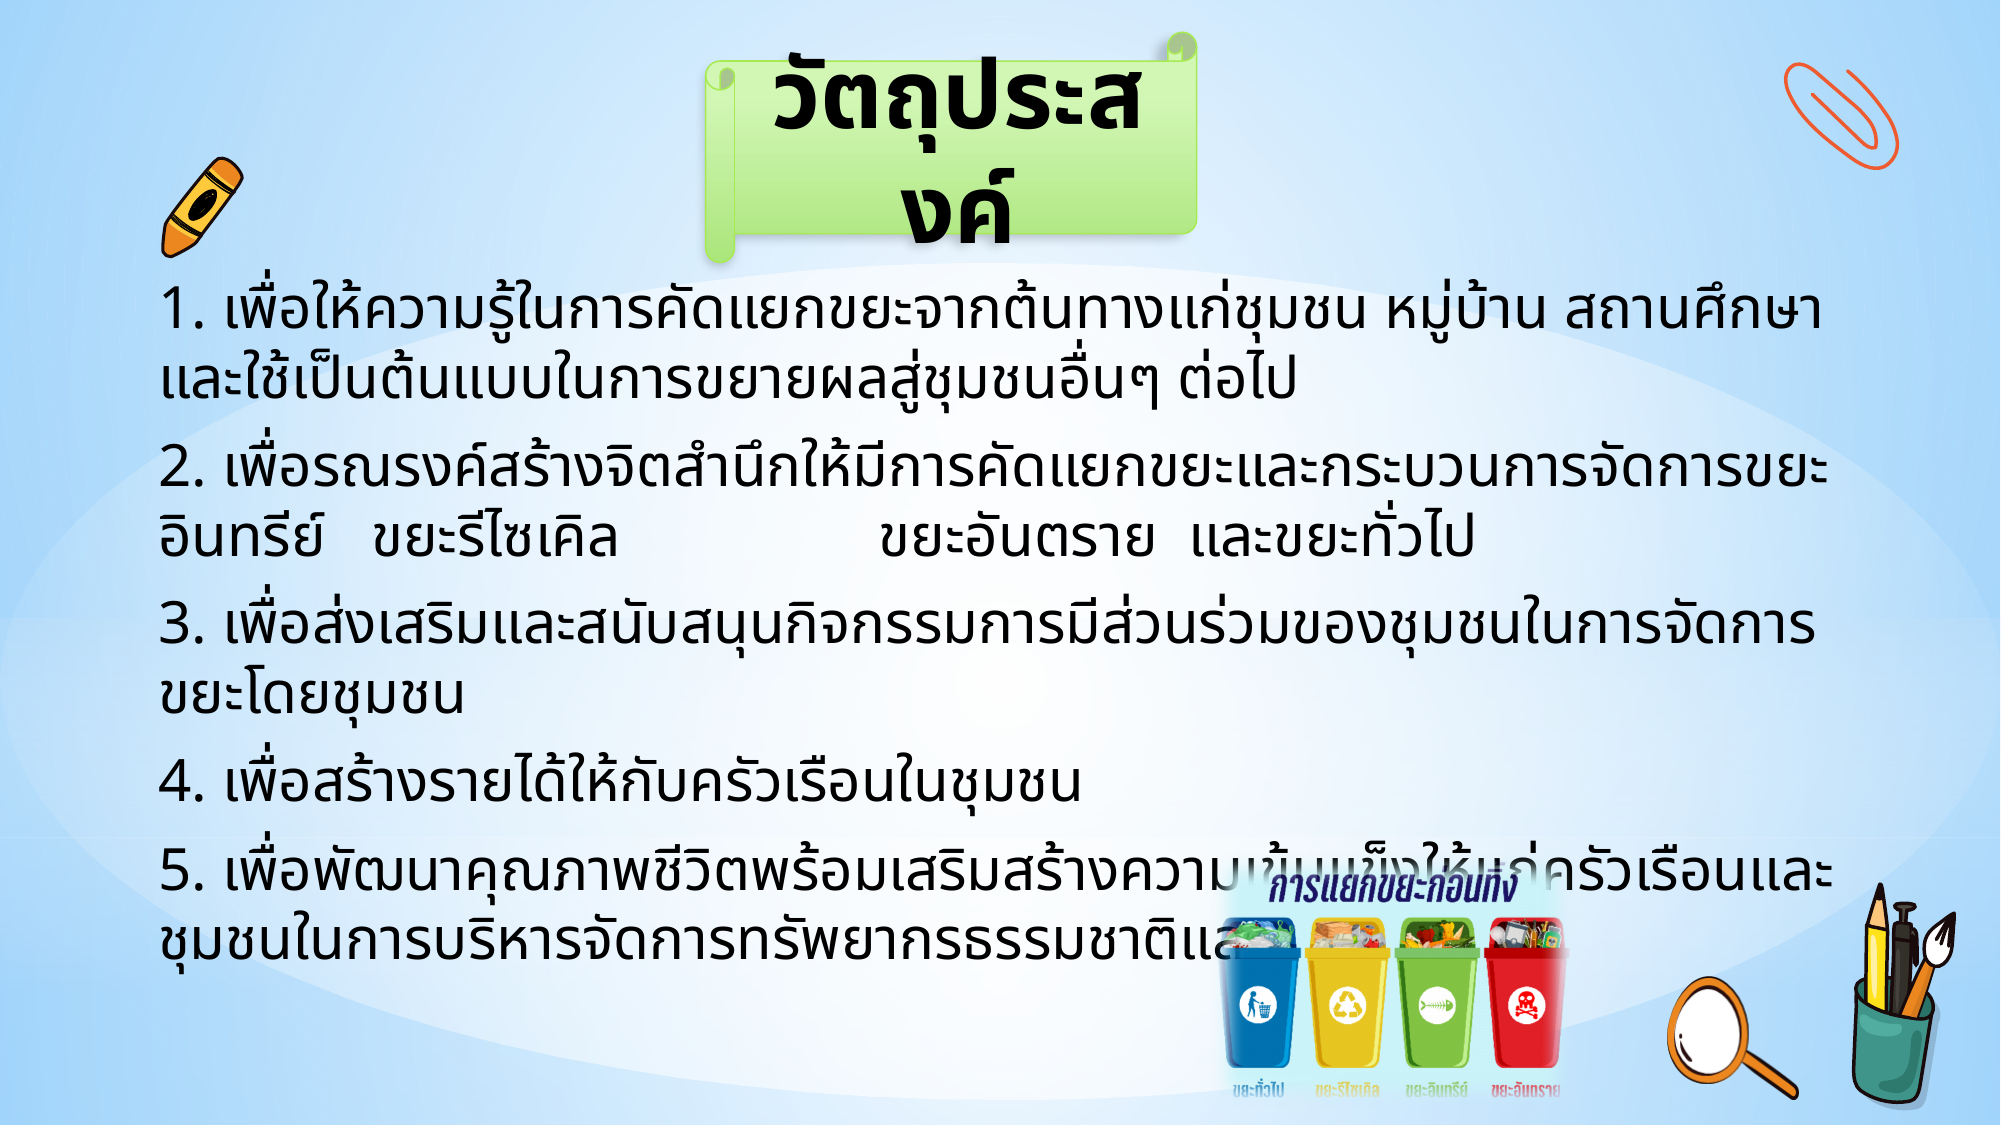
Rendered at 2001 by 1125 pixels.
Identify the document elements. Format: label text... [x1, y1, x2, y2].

list 1. เพื่อให้ความรู้ในการคัดแยกขยะจากต้นทางแก่ชุมชน หมู่บ้าน สถานศึกษา และใช้เป็นต้นแบบในการขยายผลสู่ชุมชนอื่นๆ ต่อไป 2. เพื่อรณรงค์สร้างจิตสำนึกให้มีการคัดแยกขยะและกระบวนการจัดการขยะอินทรีย์ ขยะรีไซเคิล ขยะอันตราย และขยะทั่วไป 3. เพื่อส่งเสริมและสนับสนุนกิจกรรมการมีส่วนร่วมของชุมชนในการจัดการขยะโดยชุมชน 4. เพื่อสร้างรายได้ให้กับครัวเรือนในชุมชน 5. เพื่อพัฒนาคุณภาพชีวิตพร้อมเสริมสร้างความเข้มแข็งให้แก่ครัวเรือนและชุมชนในการบริหารจัดการทรัพยากรธรรมชาติและสิ่งแวดล้อม [143, 262, 1882, 1083]
picture [1209, 851, 1576, 1109]
text_box วัตถุประสงค์ [704, 31, 1198, 264]
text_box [1853, 883, 1955, 1111]
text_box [145, 180, 257, 238]
picture [1666, 976, 1800, 1101]
text_box [1785, 64, 1898, 169]
